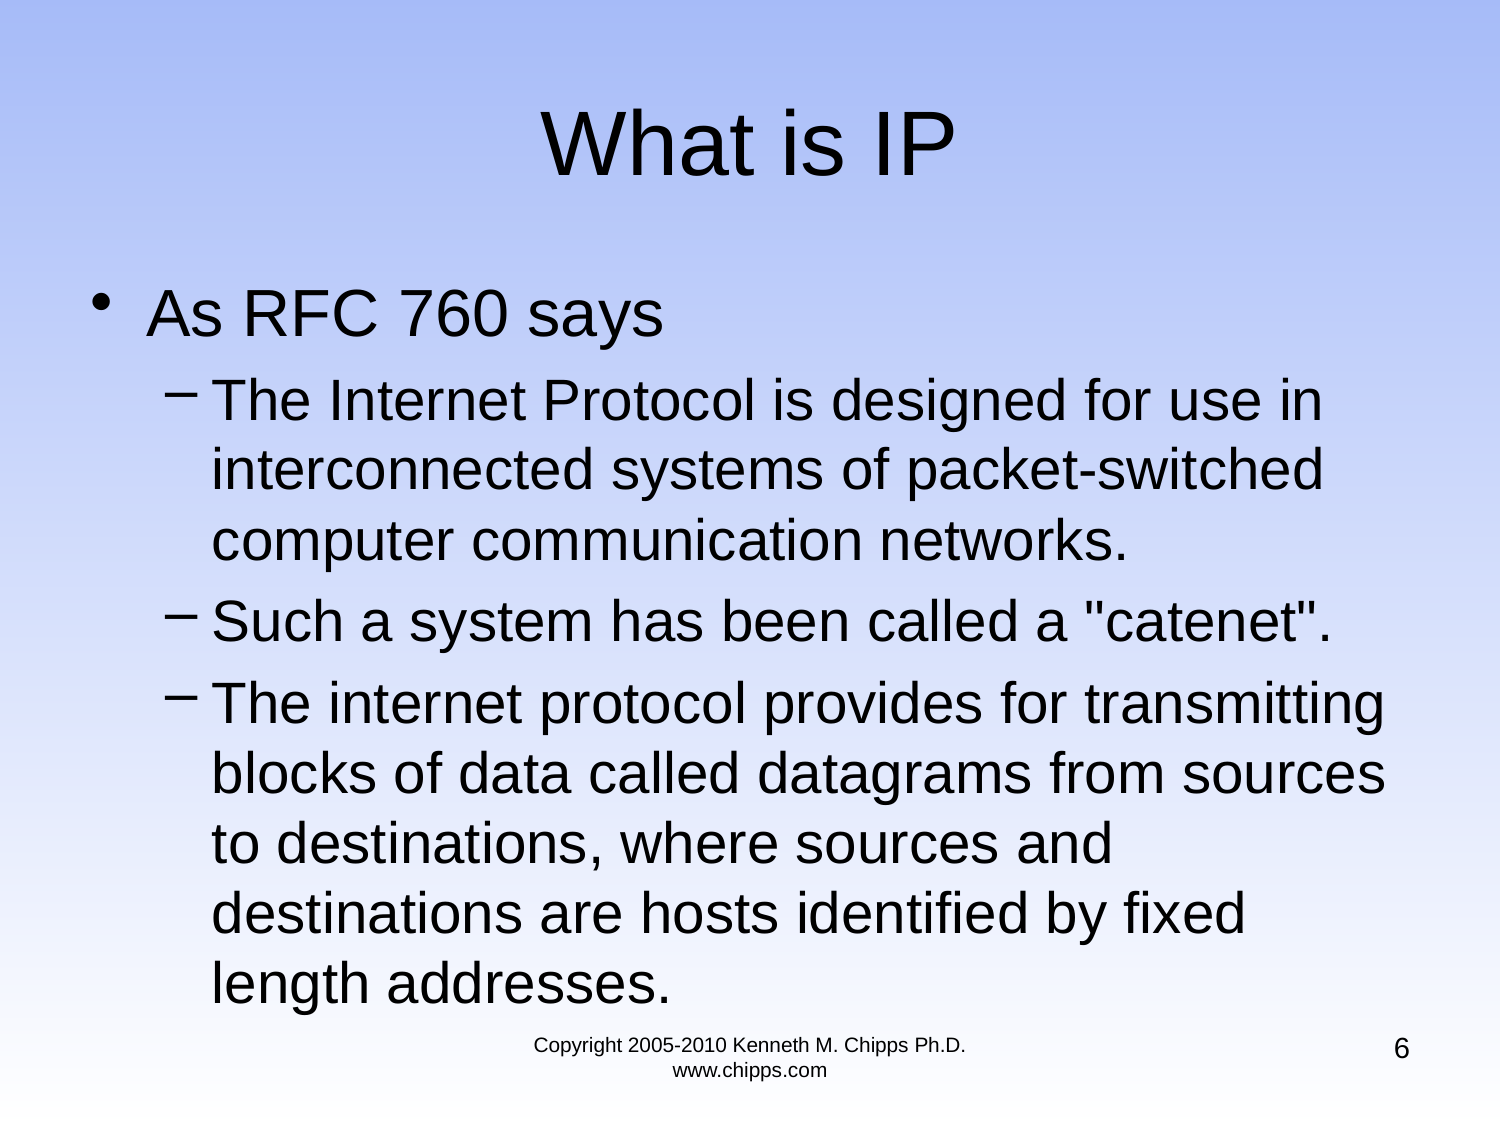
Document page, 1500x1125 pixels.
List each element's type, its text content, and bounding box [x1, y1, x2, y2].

slide_number 6 [1074, 1021, 1426, 1101]
title What is IP [74, 44, 1426, 233]
footer Copyright 2005-2010 Kenneth M. Chipps Ph.D. www.chipps.com [449, 1024, 1051, 1103]
list As RFC 760 says The Internet Protocol is designed for use in interconnected systems of packet-switched computer communication networks. Such a system has been called a "catenet". The internet protocol provides for transmitting blocks of data called datagrams from sources to destinations, where sources and destinations are hosts identified by fixed length addresses. [74, 262, 1426, 1006]
